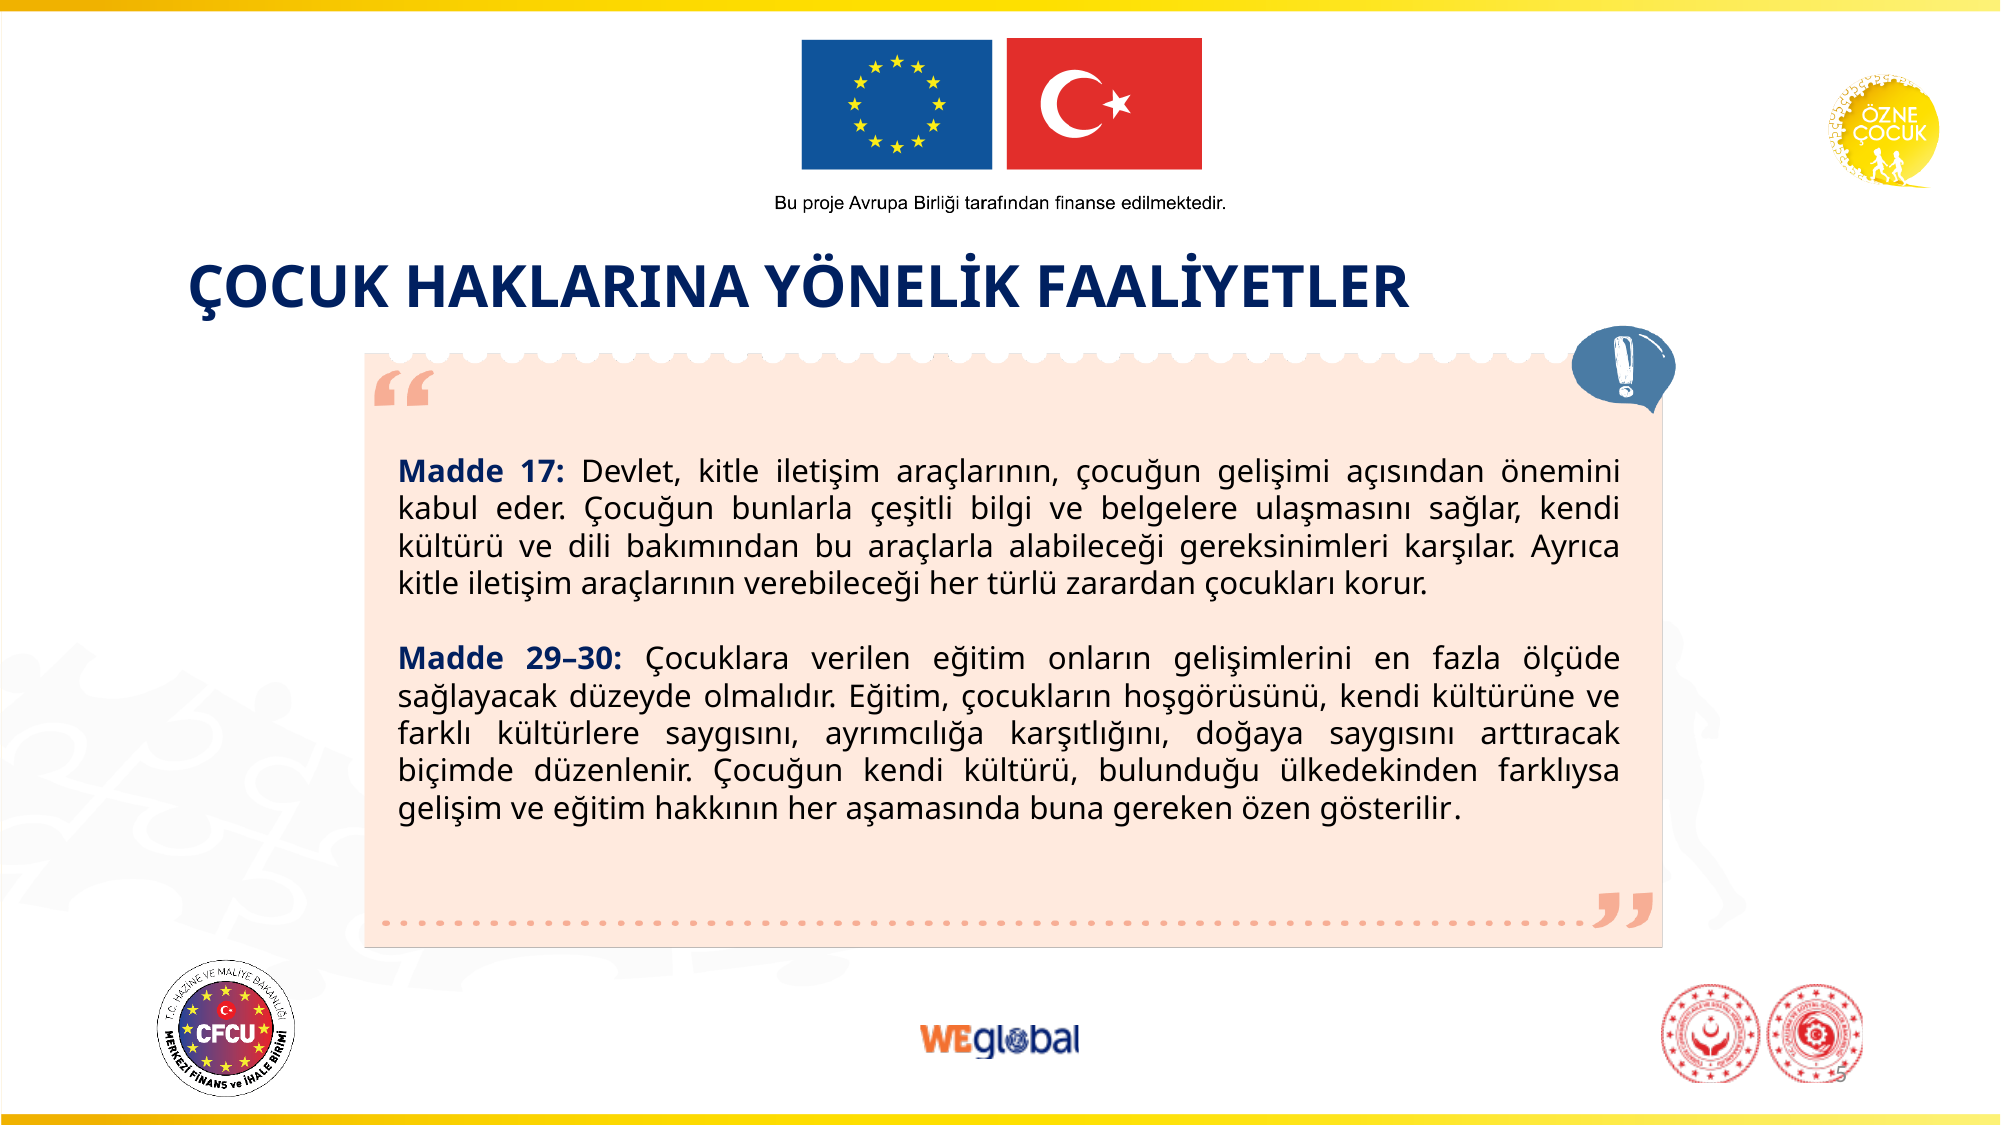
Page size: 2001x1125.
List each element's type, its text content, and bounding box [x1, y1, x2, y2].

picture [0, 0, 2001, 1125]
title ÇOCUK HAKLARINA YÖNELİK FAALİYETLER [172, 220, 1898, 357]
slide_number 5 [1412, 1042, 1863, 1103]
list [362, 321, 1677, 960]
